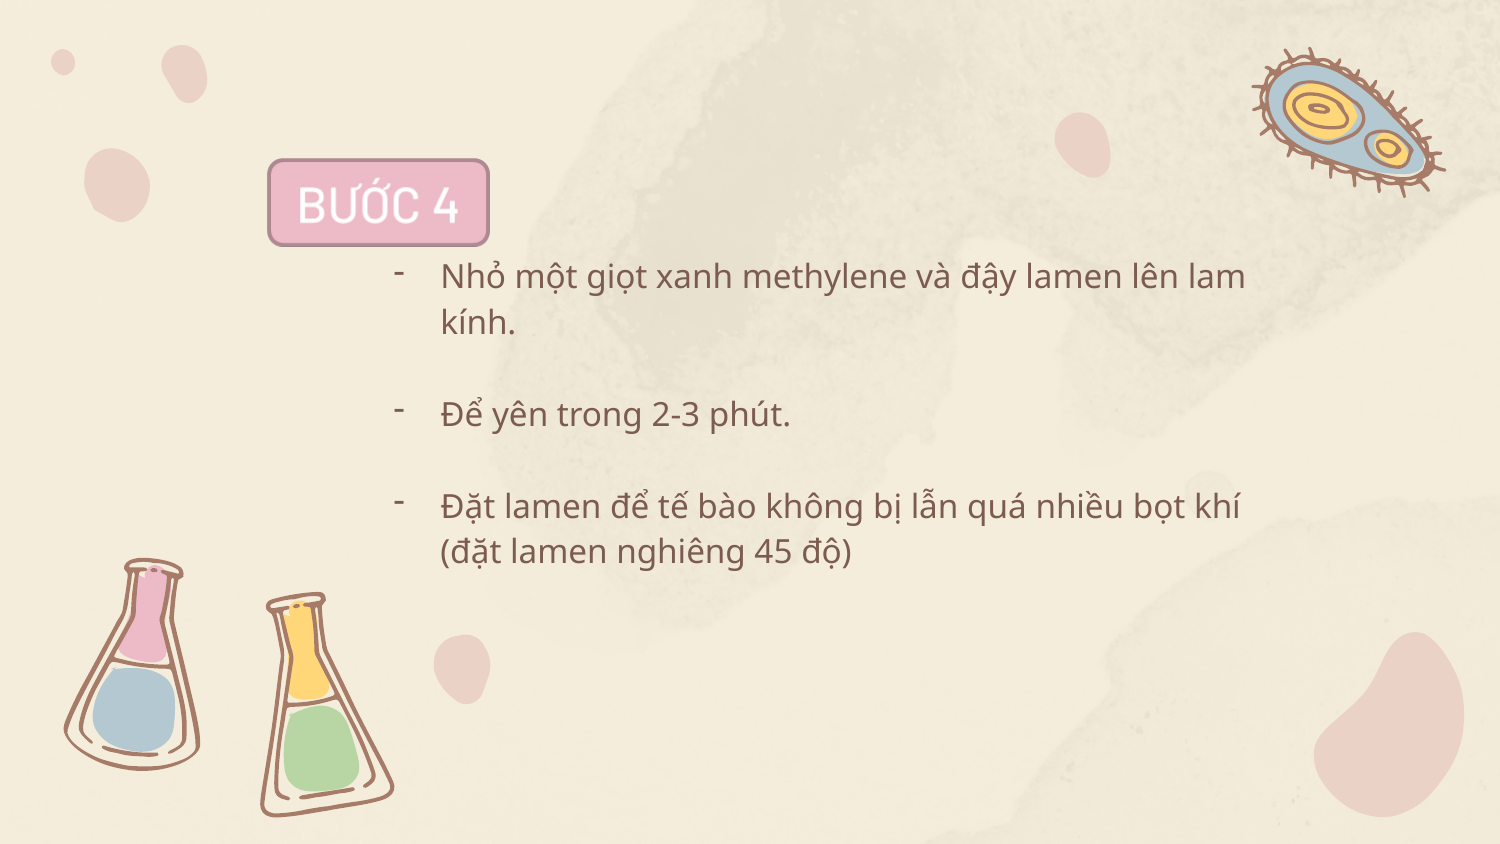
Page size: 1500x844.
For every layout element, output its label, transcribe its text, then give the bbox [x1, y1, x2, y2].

subtitle Nhỏ một giọt xanh methylene và đậy lamen lên lam kính. Để yên trong 2-3 phút. Đặt lamen để tế bào không bị lẫn quá nhiều bọt khí (đặt lamen nghiêng 45 độ) [378, 263, 1274, 557]
picture [0, 0, 1500, 844]
